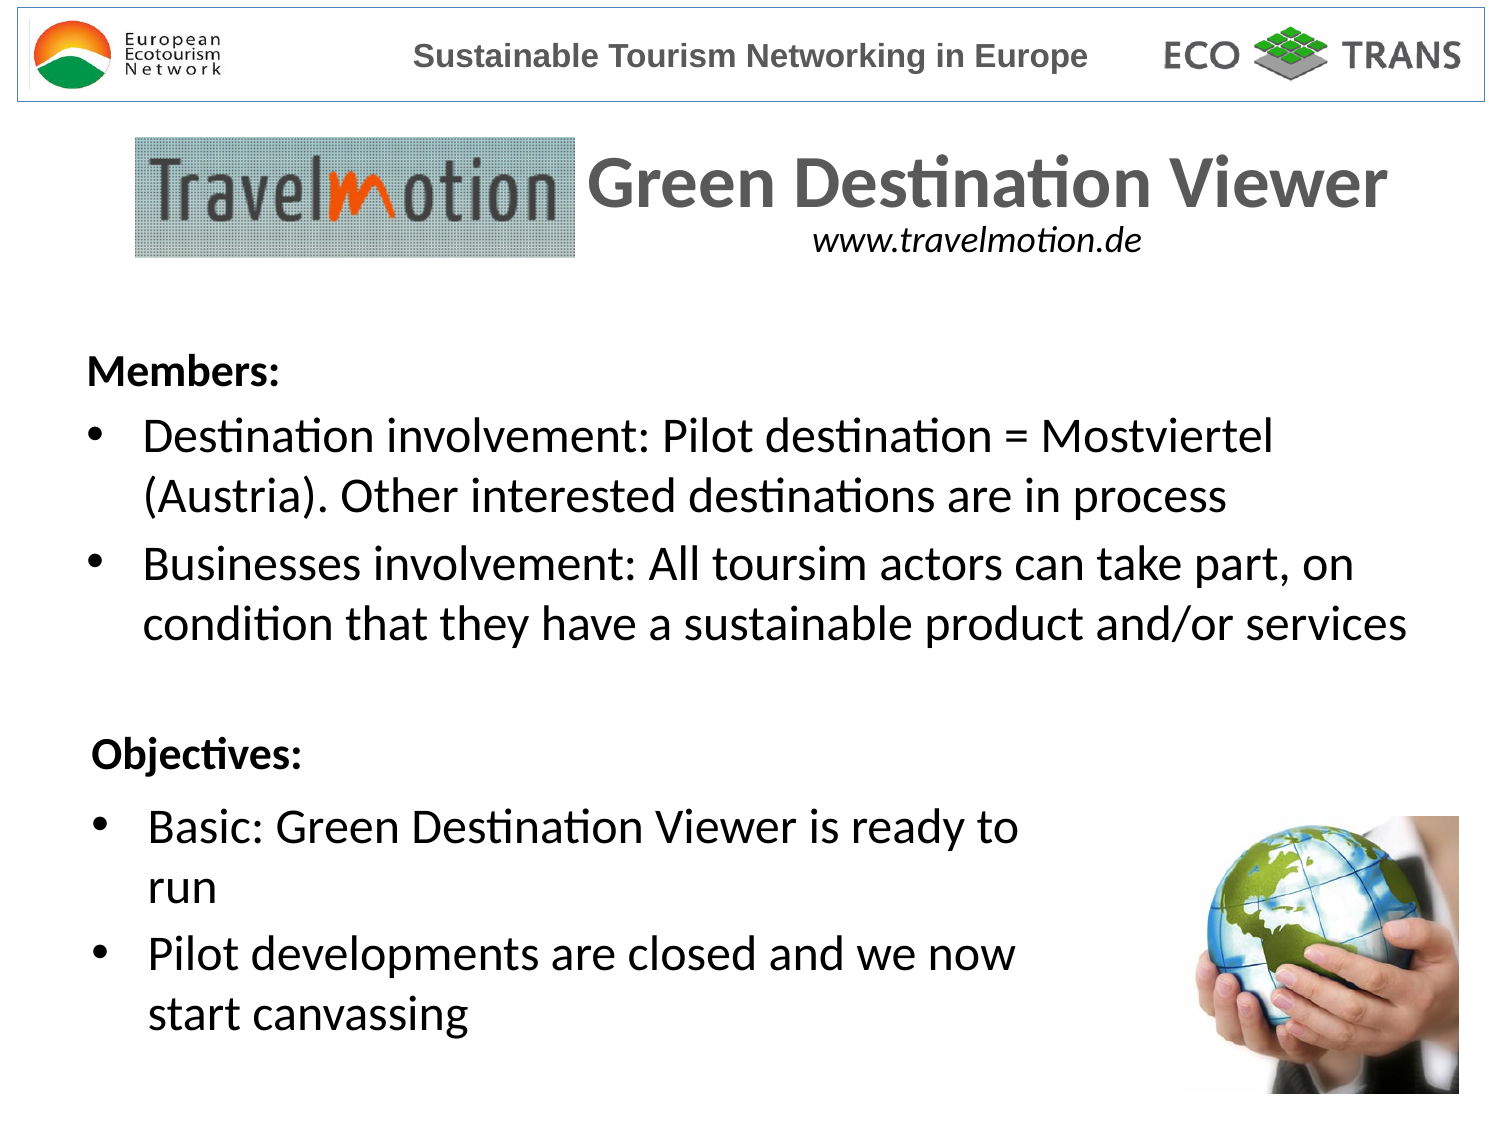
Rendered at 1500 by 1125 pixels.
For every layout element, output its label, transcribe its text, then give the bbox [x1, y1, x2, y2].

text_box Green Destination Viewer [572, 125, 1424, 231]
text_box www.travelmotion.de [797, 208, 1164, 268]
text_box Members: Destination involvement: Pilot destination = Mostviertel (Austria). Other interested destinations are in process Businesses involvement: All toursim actors can take part, on condition that they have a sustainable product and/or services [71, 332, 1440, 658]
picture [1180, 816, 1459, 1095]
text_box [17, 6, 1486, 104]
picture [135, 136, 576, 258]
text_box Objectives: Basic: Green Destination Viewer is ready to run Pilot developments are closed and we now start canvassing [76, 715, 1081, 1049]
